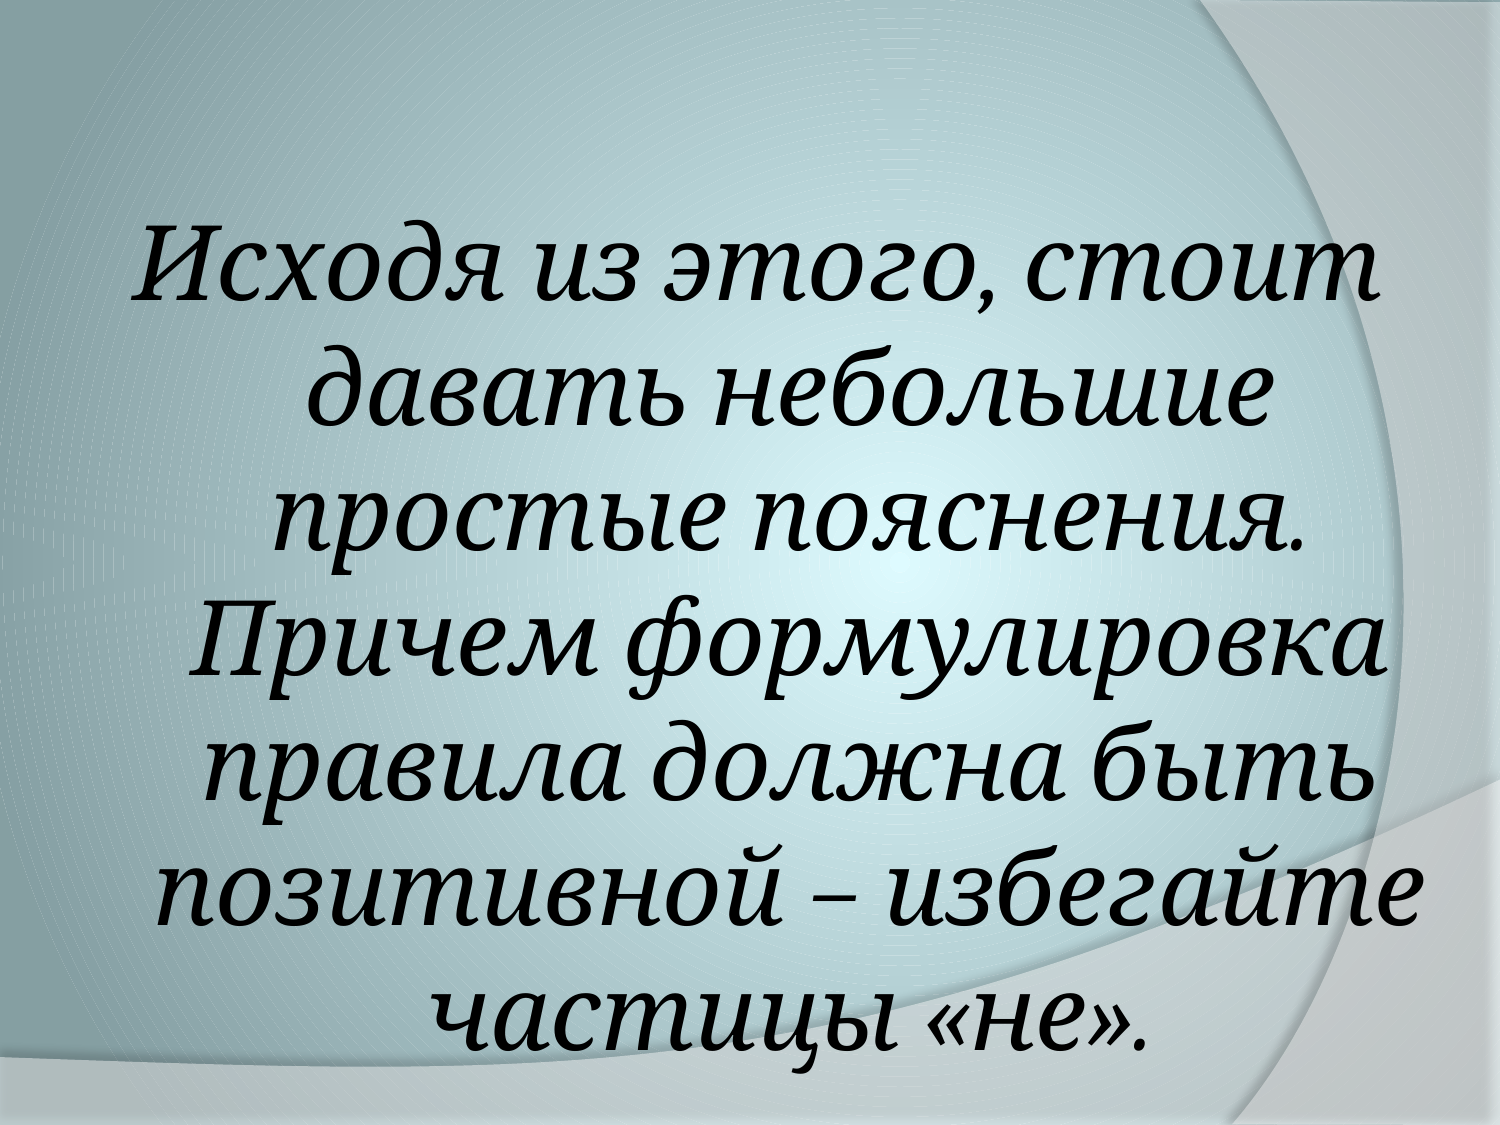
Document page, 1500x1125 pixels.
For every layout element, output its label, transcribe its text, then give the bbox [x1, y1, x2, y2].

list Исходя из этого, стоит давать небольшие простые пояснения. Причем формулировка правила должна быть позитивной – избегайте частицы «не». [41, 42, 1471, 1094]
